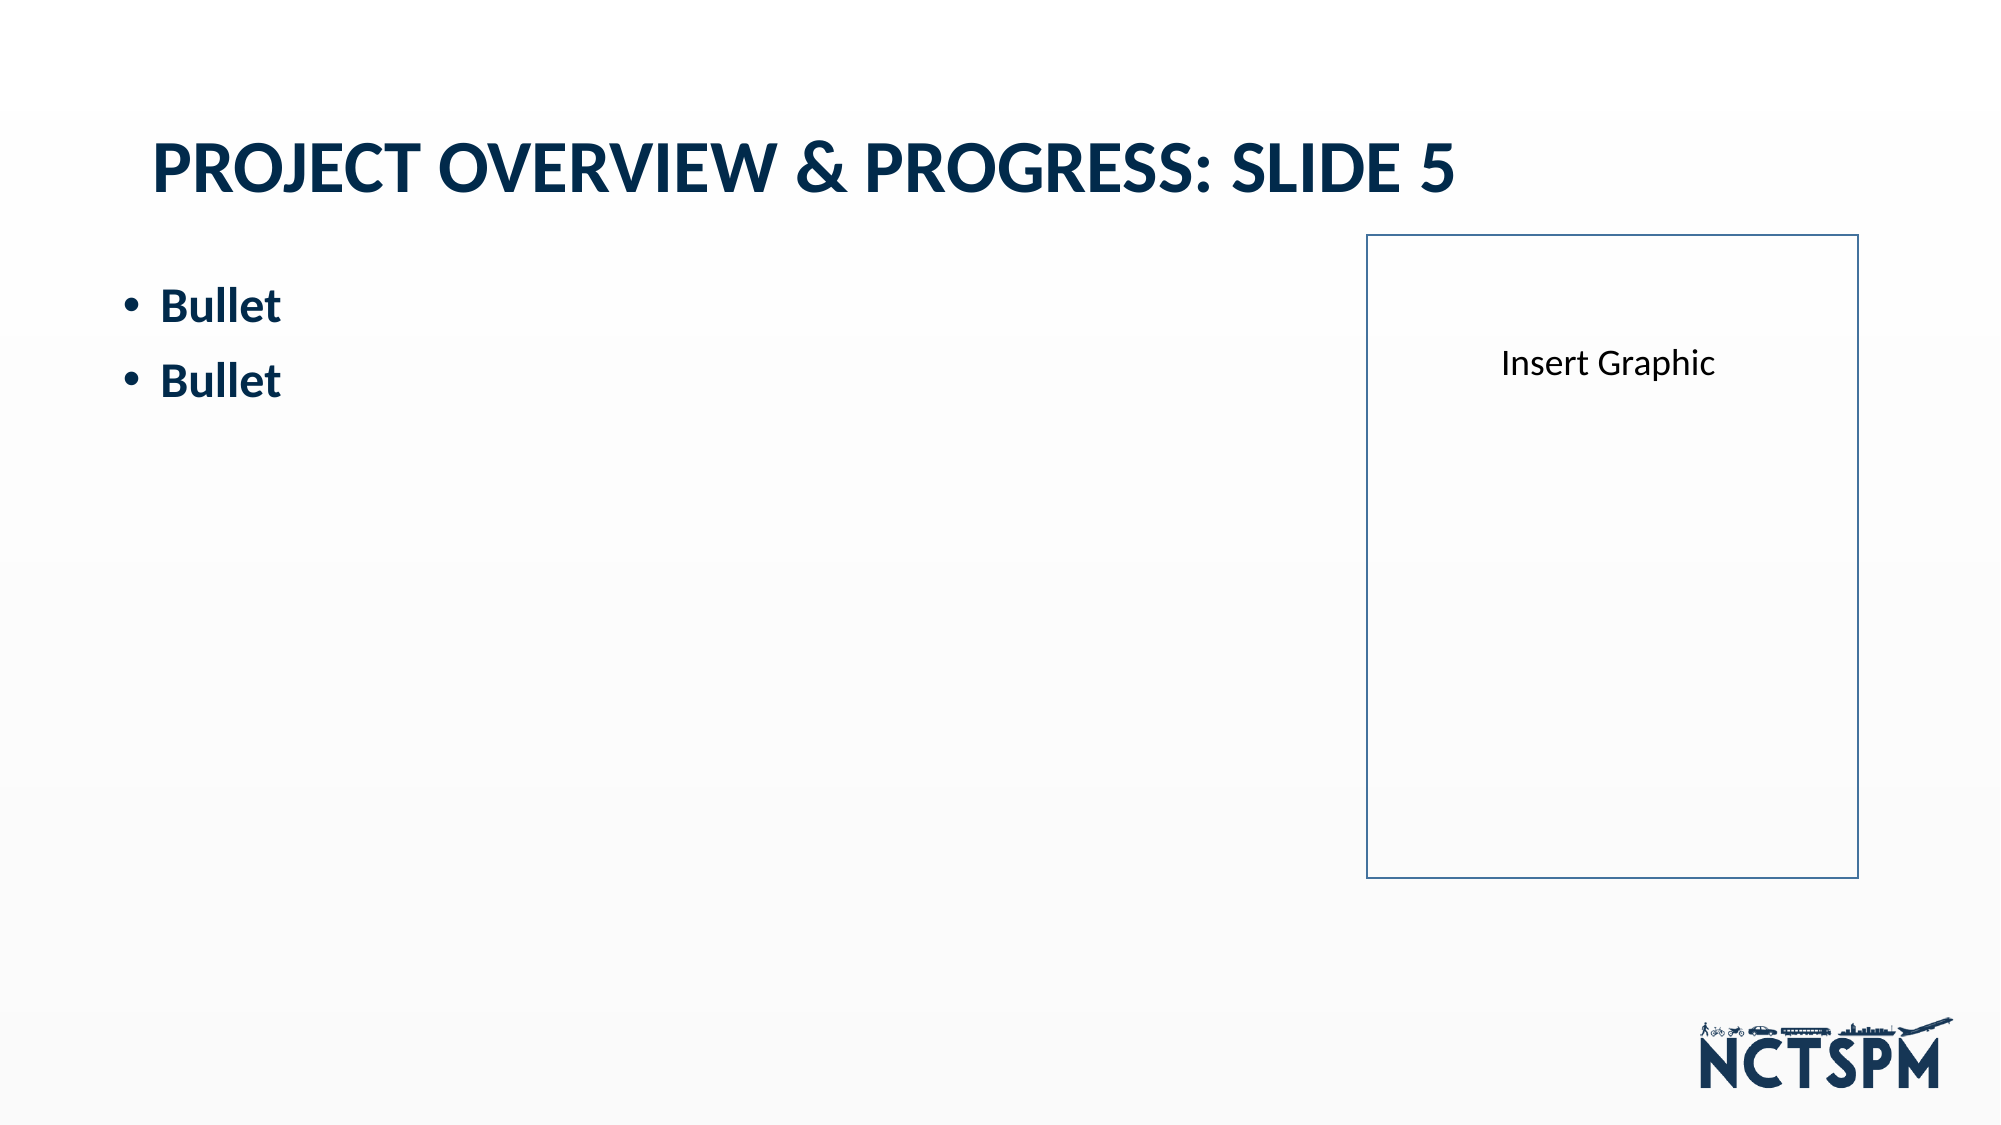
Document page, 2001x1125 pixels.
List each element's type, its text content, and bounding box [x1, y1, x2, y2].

title PROJECT OVERVIEW & PROGRESS: SLIDE 5 [137, 59, 1863, 278]
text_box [1366, 234, 1859, 878]
list Bullet Bullet [108, 272, 1297, 1000]
picture [1688, 1010, 1960, 1092]
